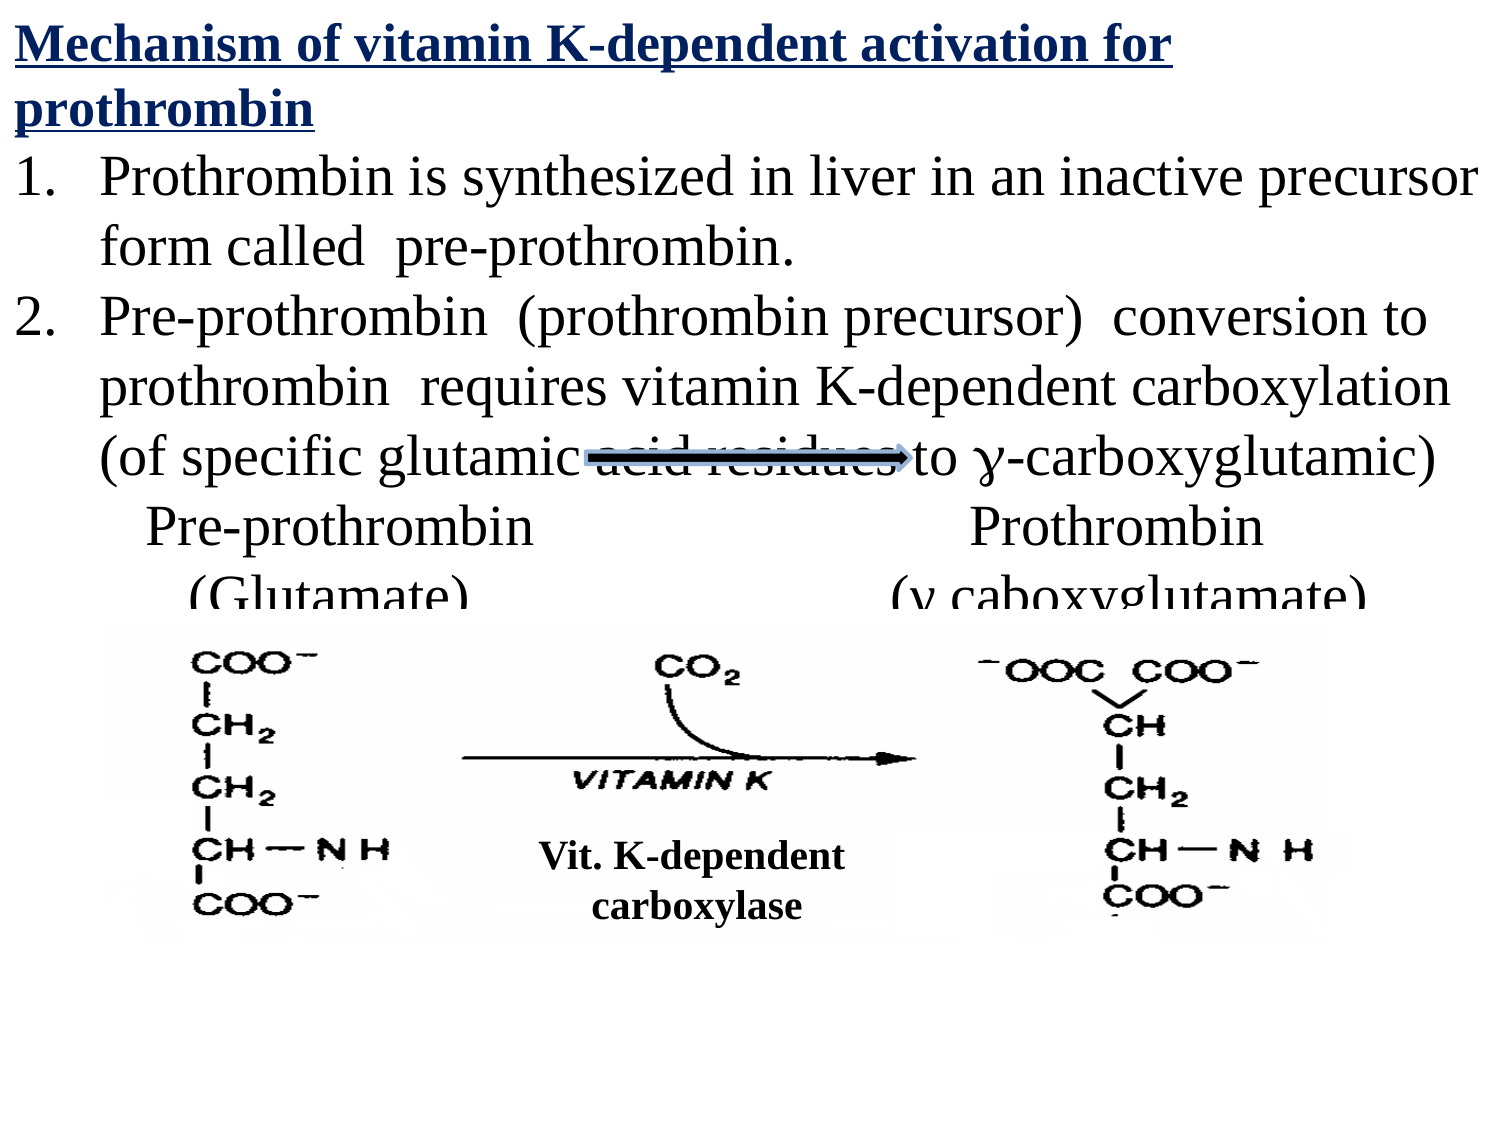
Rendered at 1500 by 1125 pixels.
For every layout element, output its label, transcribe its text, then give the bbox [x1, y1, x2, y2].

text_box Mechanism of vitamin K-dependent activation for prothrombin Prothrombin is synthesized in liver in an inactive precursor form called pre-prothrombin. Pre-prothrombin (prothrombin precursor) conversion to prothrombin requires vitamin K-dependent carboxylation (of specific glutamic acid residues to -carboxyglutamic) Pre-prothrombin Prothrombin (Glutamate) (γ caboxyglutamate) [0, 0, 1500, 745]
text_box [583, 443, 914, 473]
picture [105, 609, 1392, 948]
